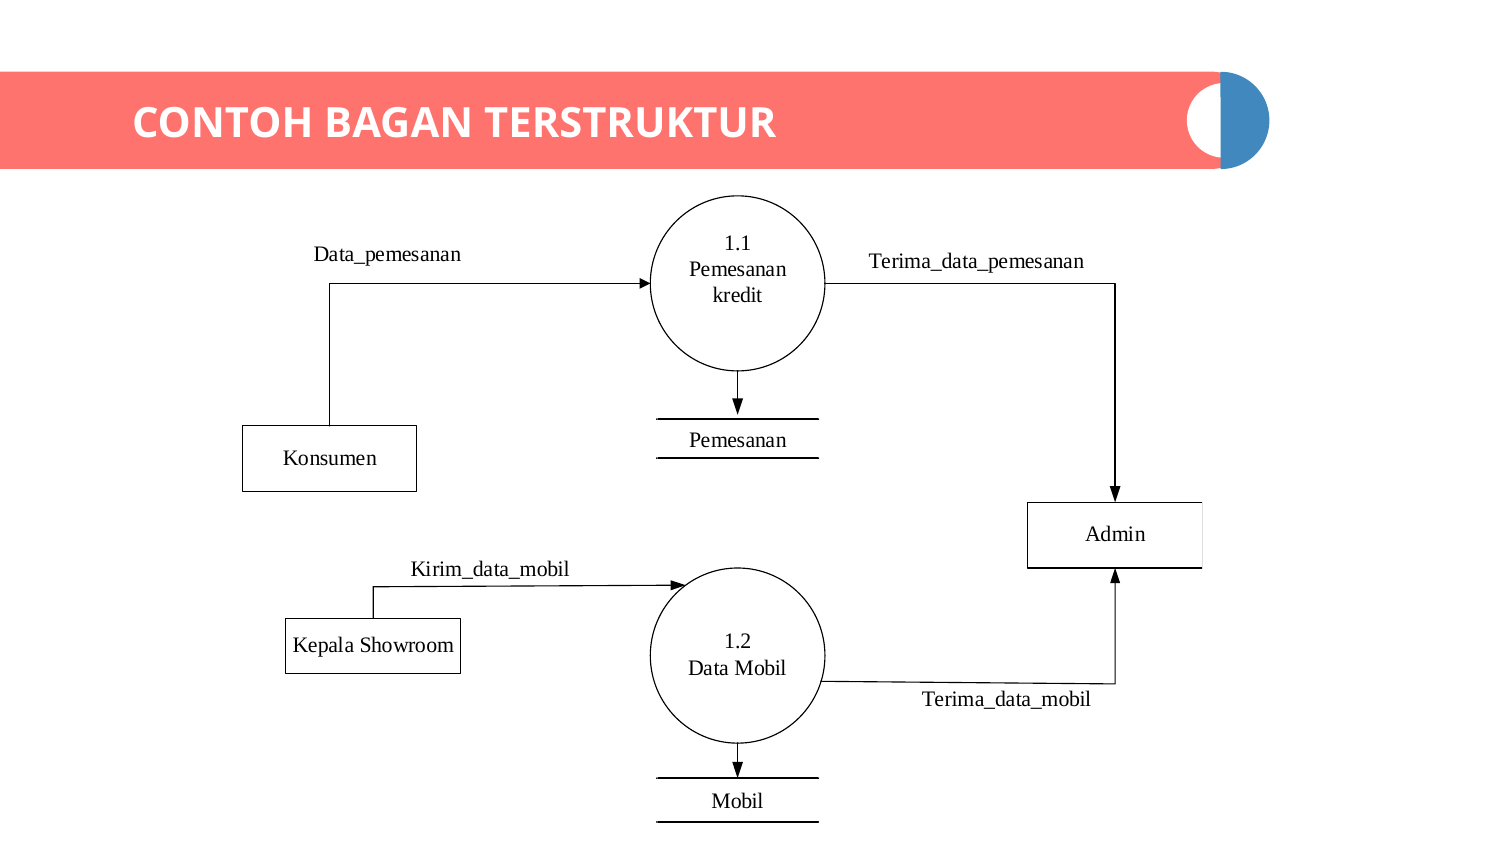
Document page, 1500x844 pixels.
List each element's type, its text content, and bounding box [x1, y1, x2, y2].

title CONTOH BAGAN TERSTRUKTUR [116, 89, 1163, 152]
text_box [240, 193, 1203, 824]
